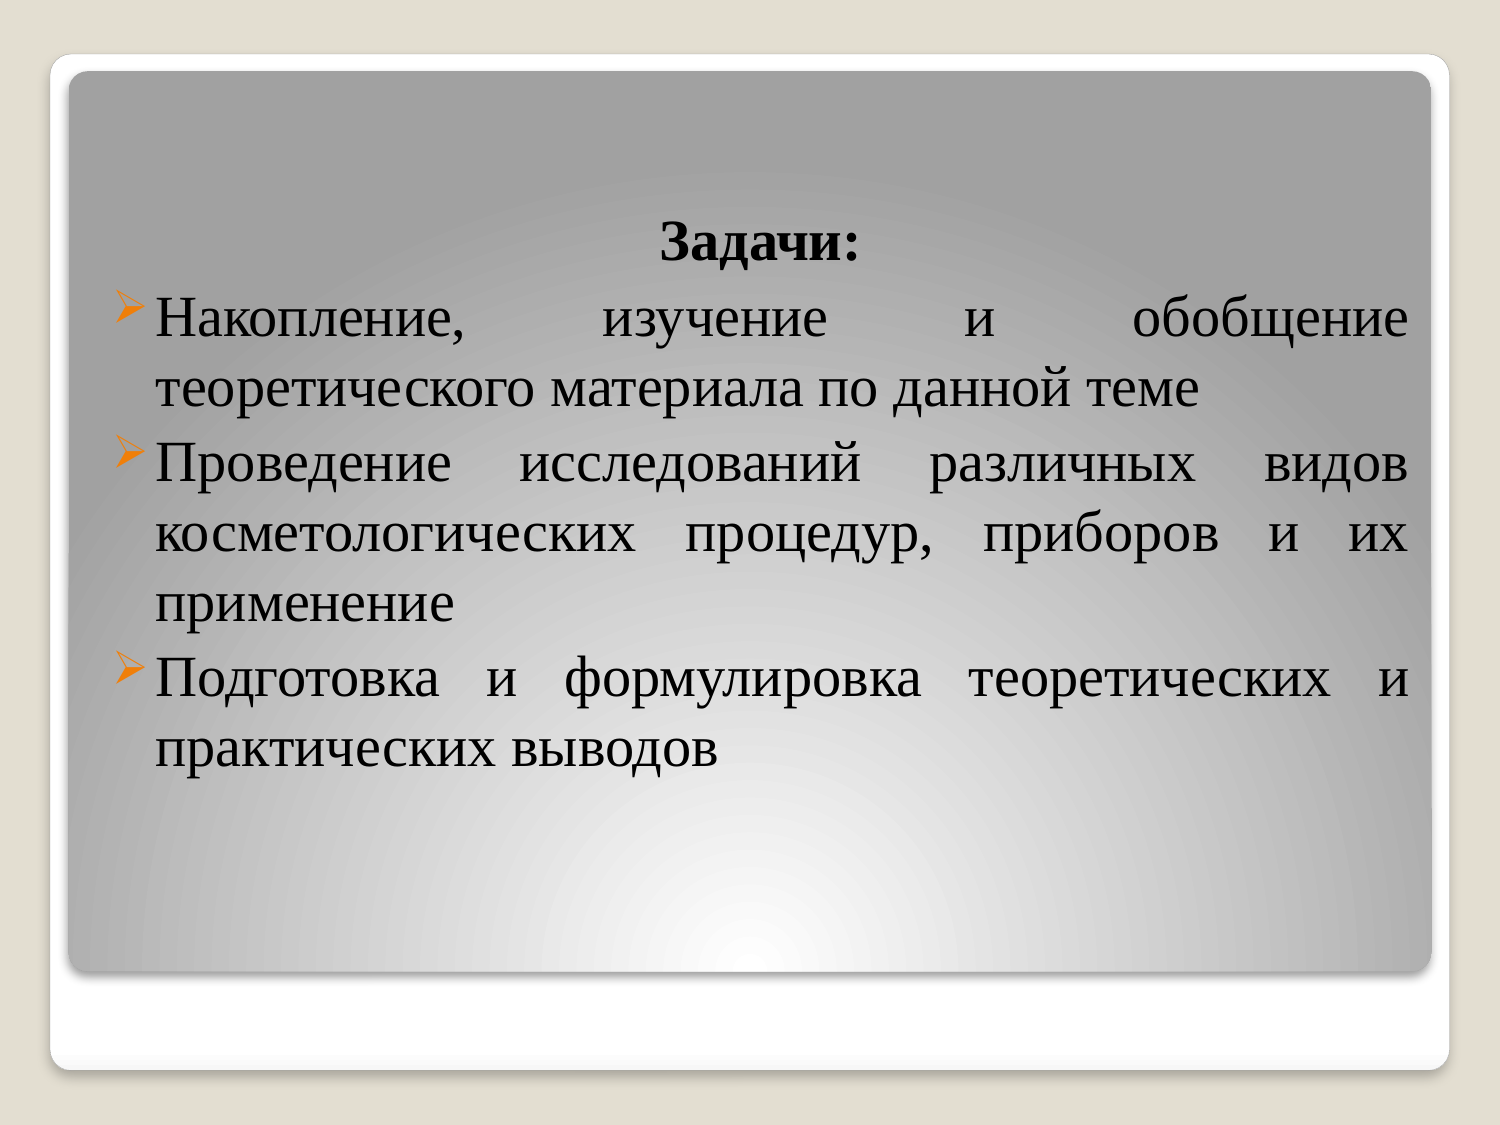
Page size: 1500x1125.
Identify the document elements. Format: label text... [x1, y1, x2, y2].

list Задачи: Накопление, изучение и обобщение теоретического материала по данной теме Проведение исследований различных видов косметологических процедур, приборов и их применение Подготовка и формулировка теоретических и практических выводов [82, 187, 1425, 875]
